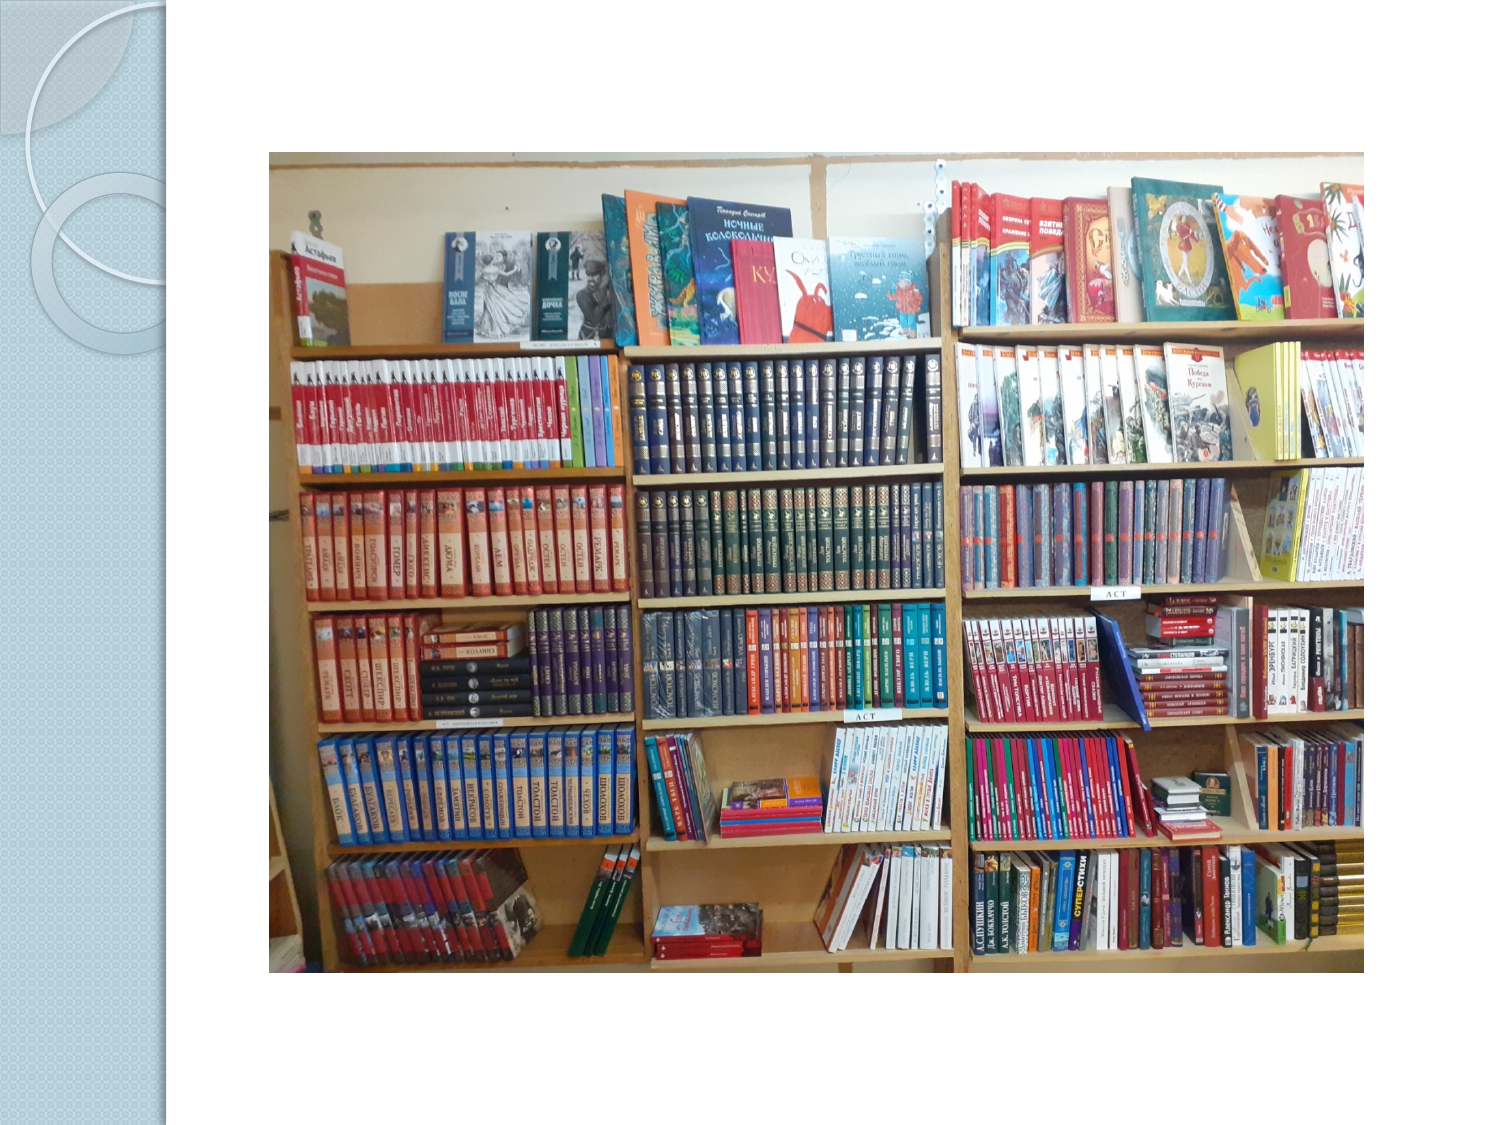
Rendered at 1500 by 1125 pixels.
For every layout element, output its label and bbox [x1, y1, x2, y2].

picture [269, 152, 1364, 973]
